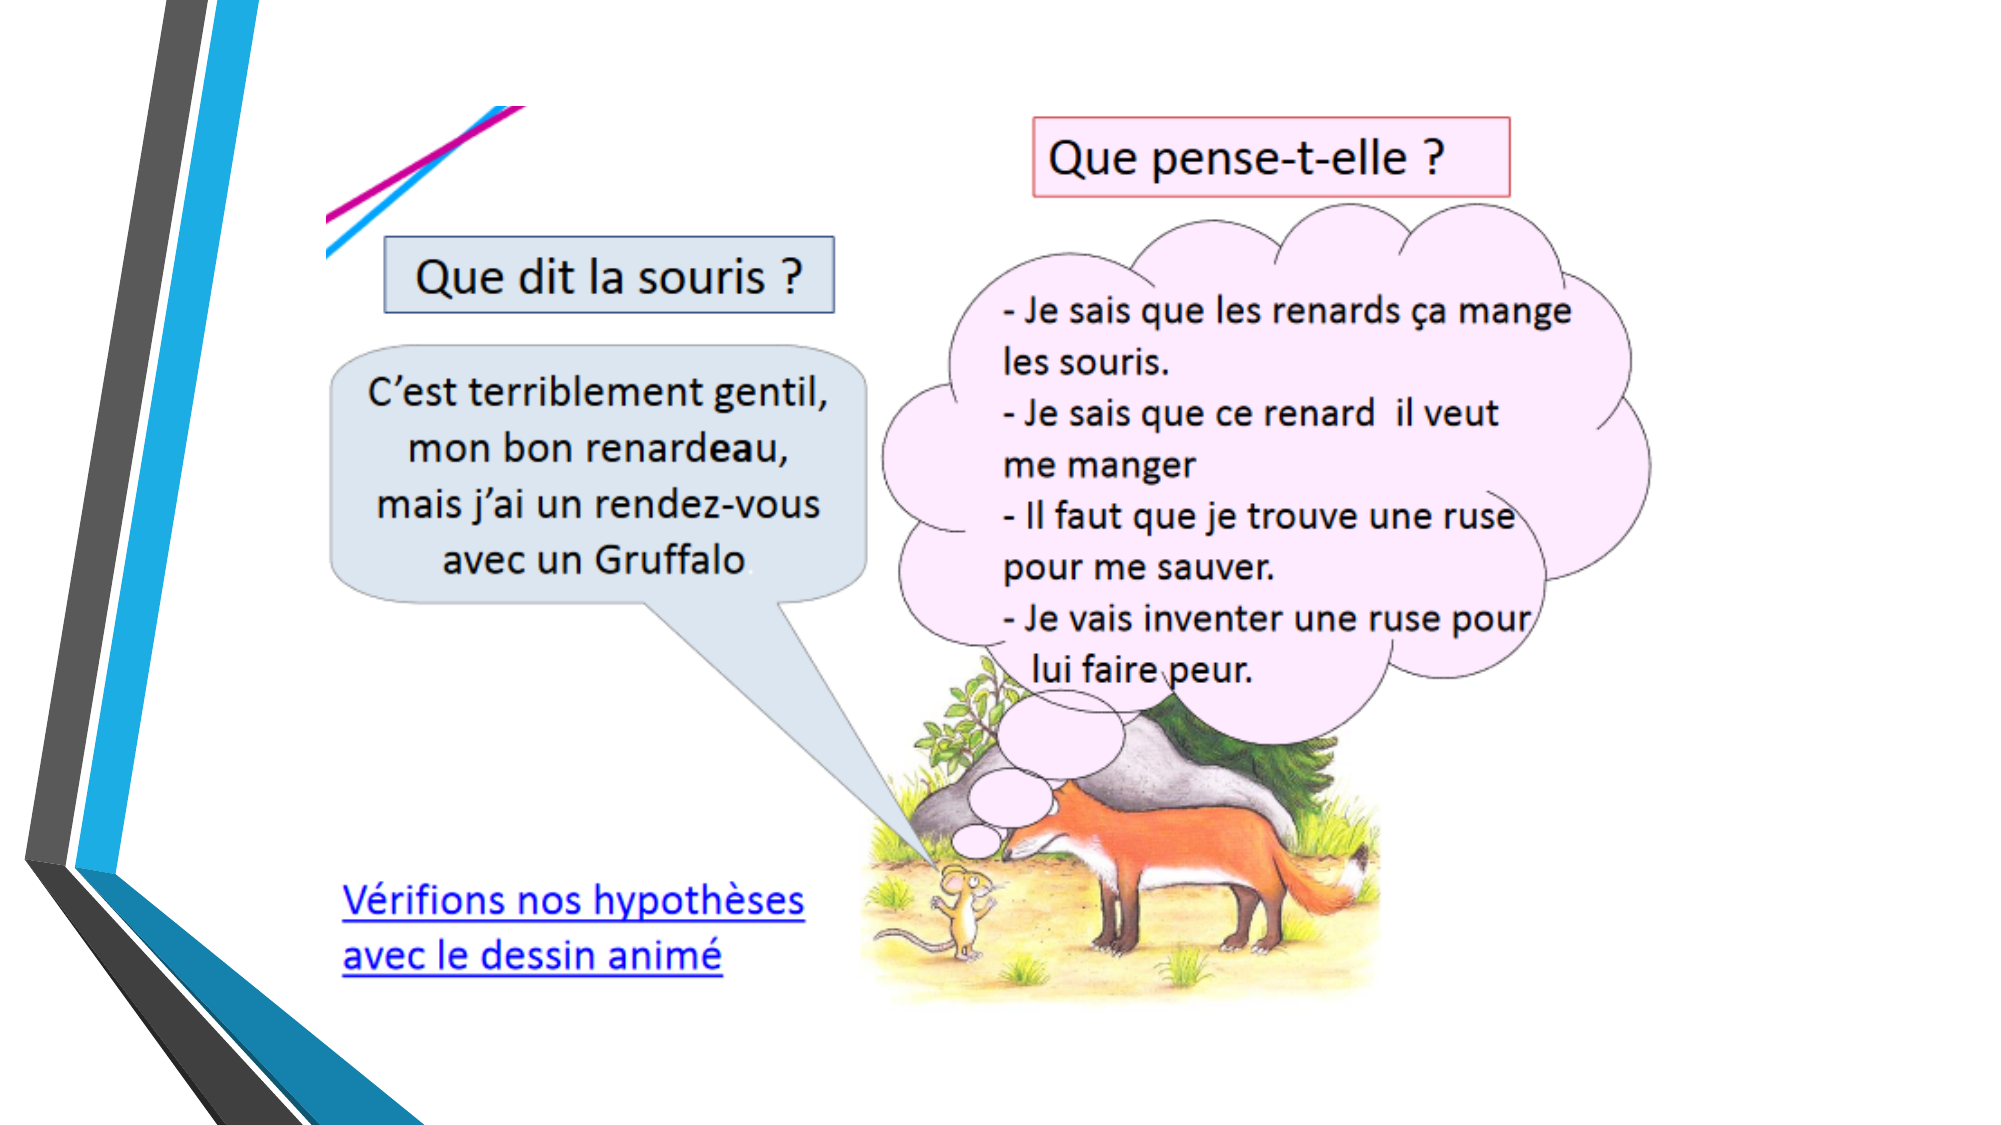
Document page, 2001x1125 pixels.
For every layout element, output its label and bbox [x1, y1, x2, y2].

picture [326, 106, 1664, 1012]
